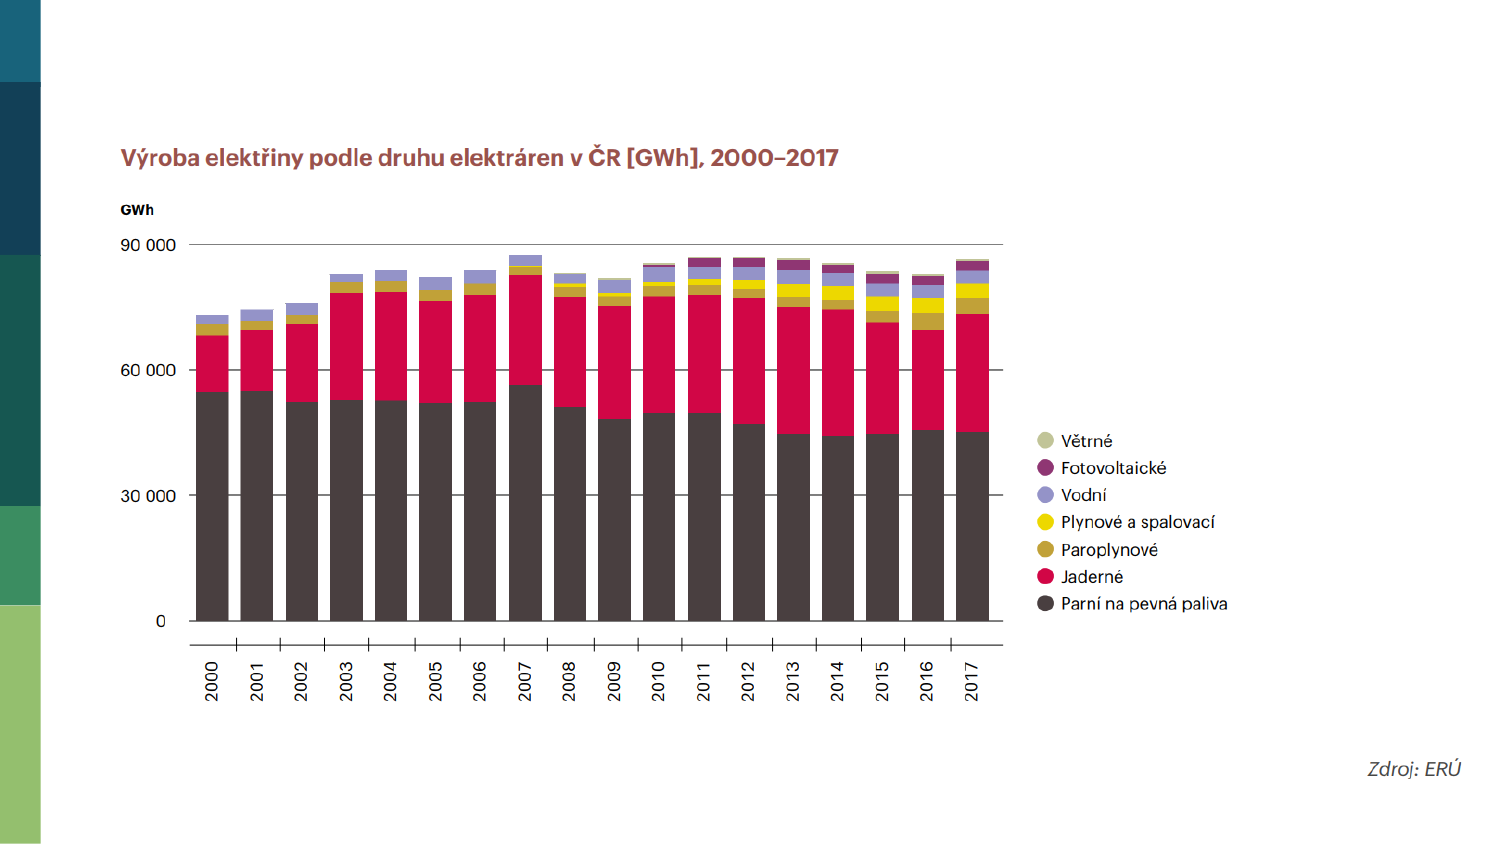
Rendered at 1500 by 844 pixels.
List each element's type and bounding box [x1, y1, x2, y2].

picture [100, 140, 1474, 792]
